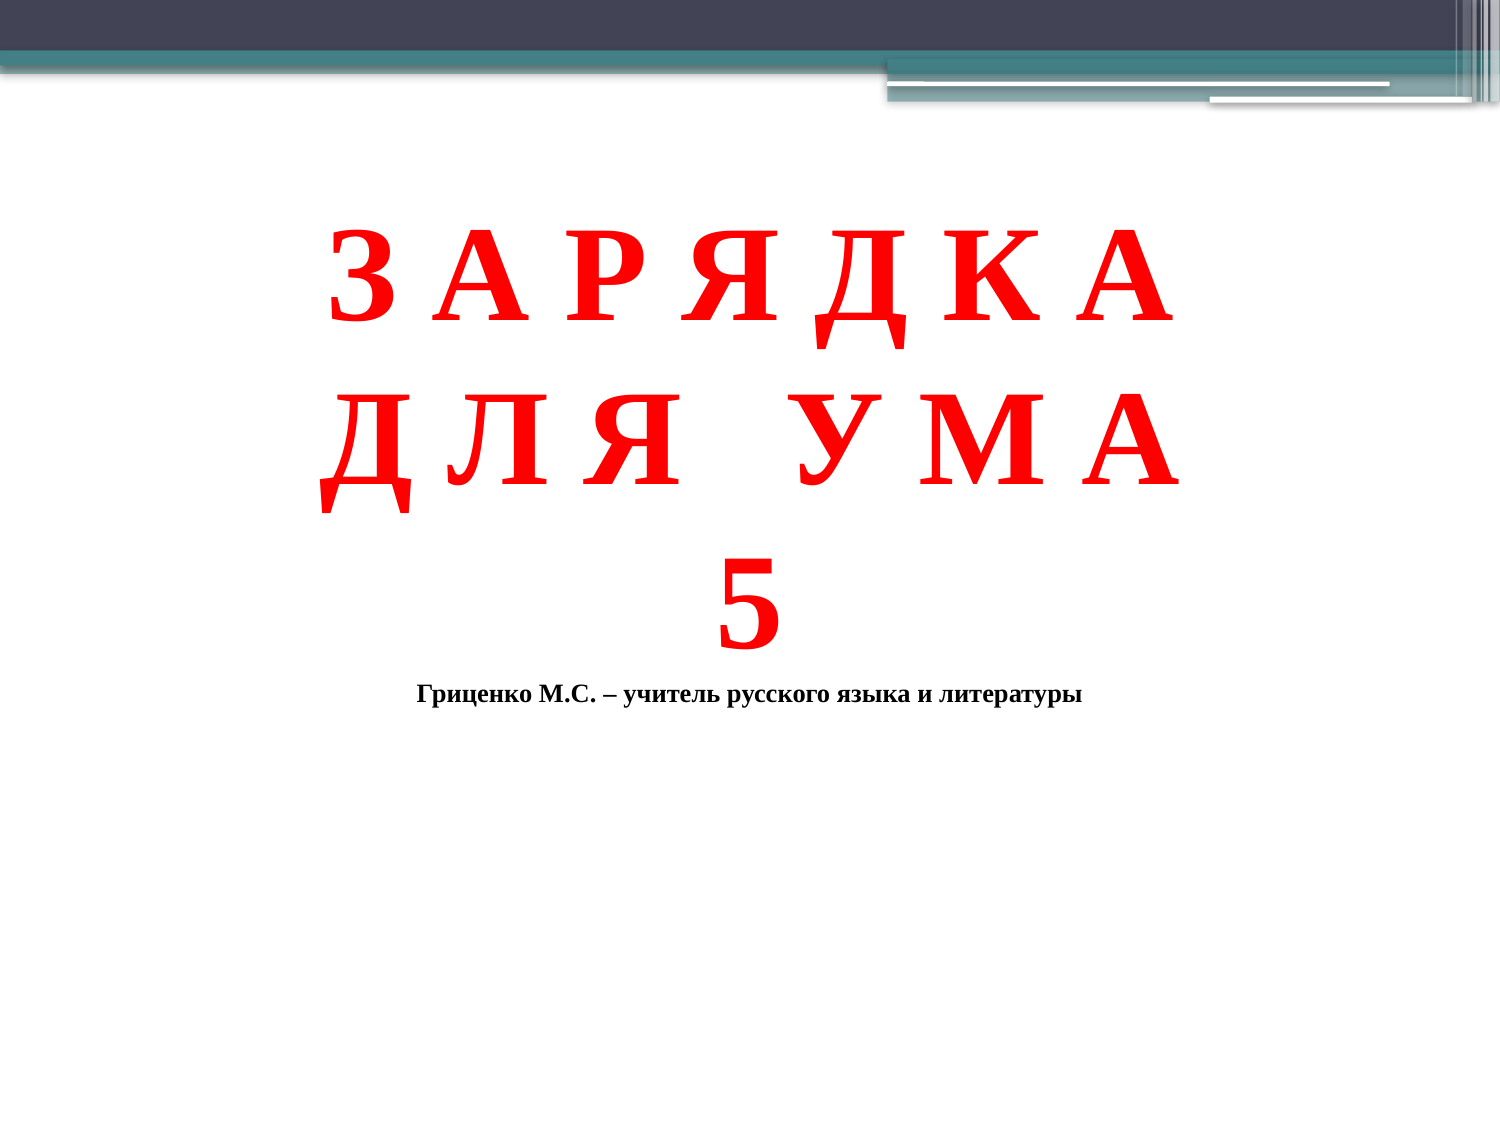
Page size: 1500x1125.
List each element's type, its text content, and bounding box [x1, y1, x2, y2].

title З А Р Я Д К А Д Л Я У М А 5 Гриценко М.С. – учитель русского языка и литературы [75, 172, 1425, 1047]
